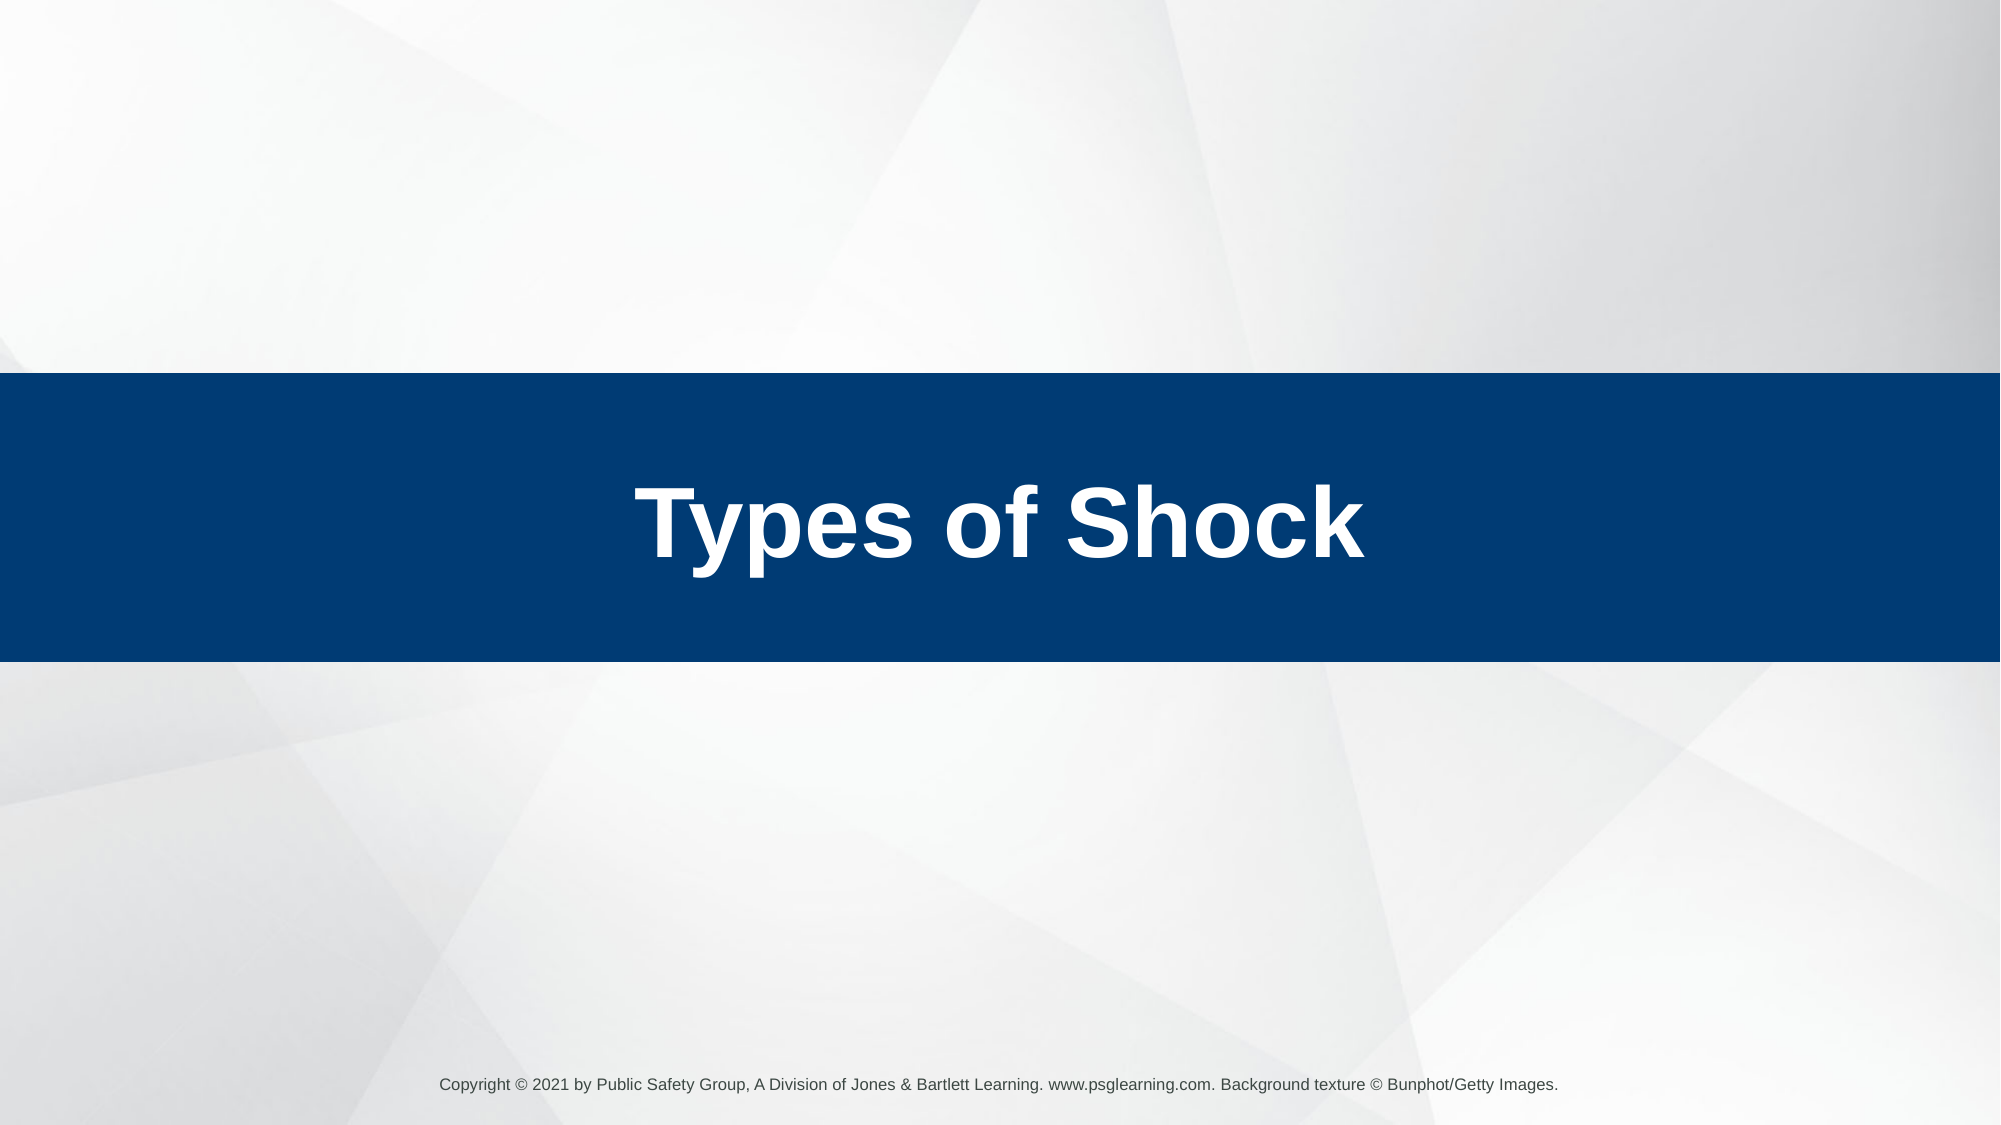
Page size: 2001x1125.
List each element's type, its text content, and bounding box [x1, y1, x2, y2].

picture [0, 0, 2001, 1125]
list Types of Shock [153, 421, 1847, 613]
